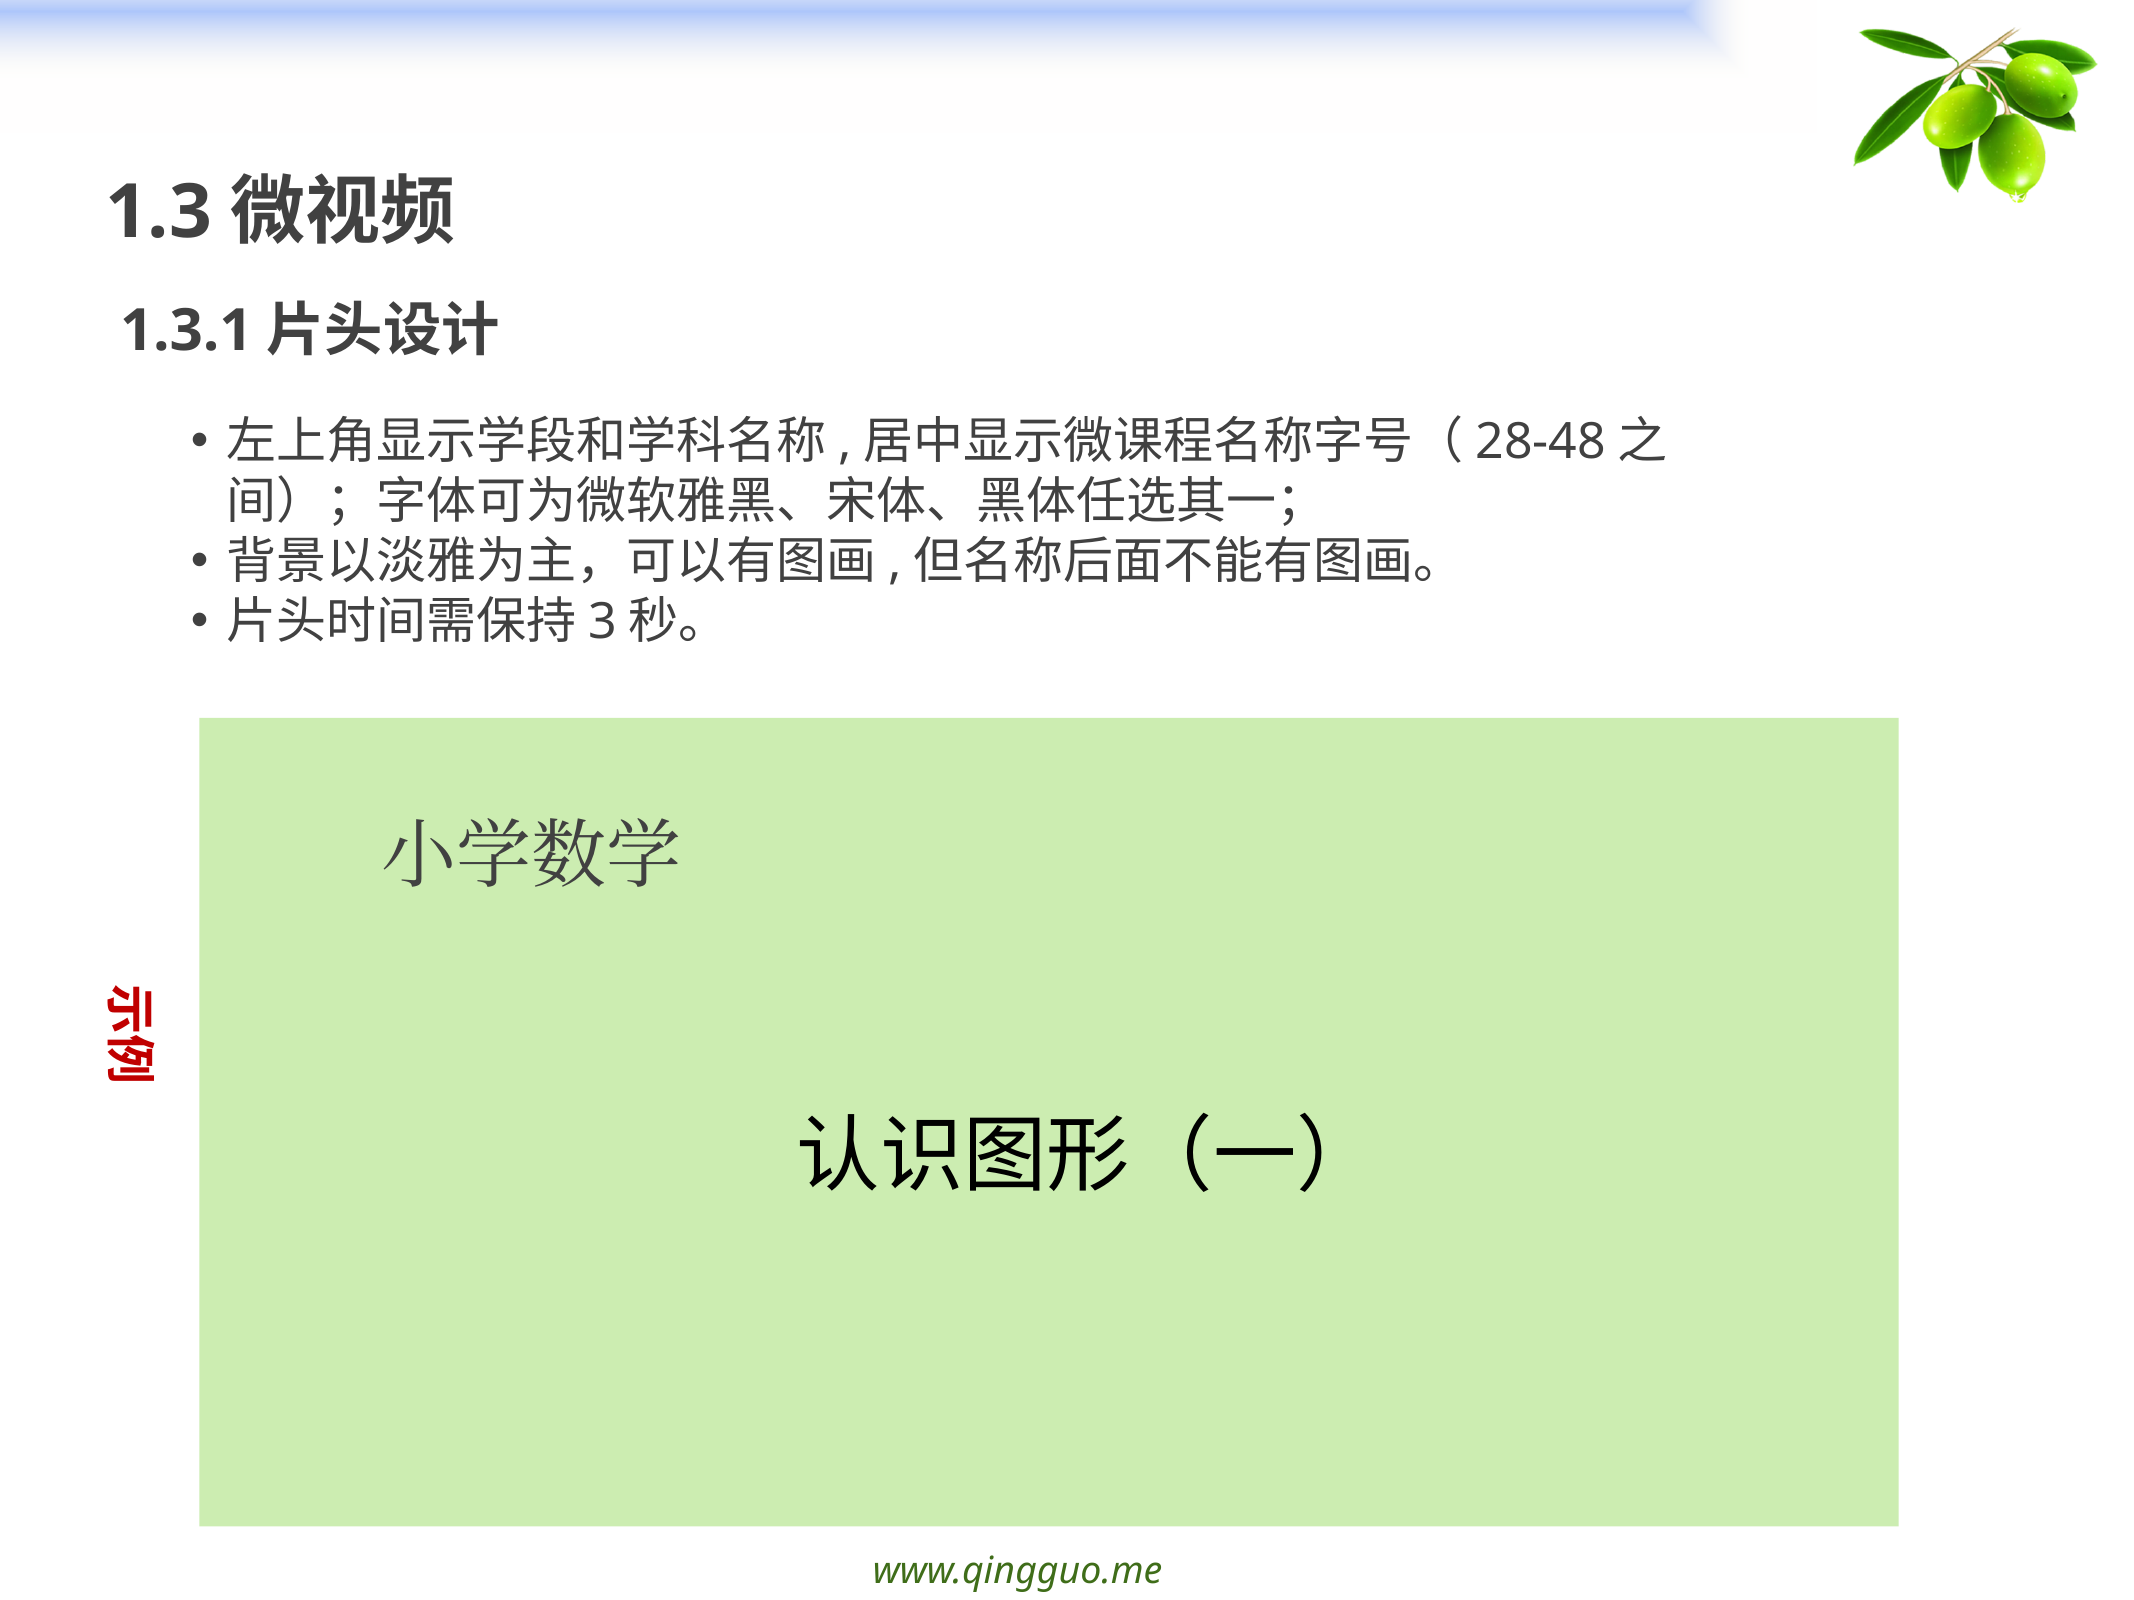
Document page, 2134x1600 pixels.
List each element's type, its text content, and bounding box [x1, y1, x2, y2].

text_box 小学数学 [373, 798, 691, 905]
text_box [199, 717, 1899, 1527]
text_box 左上角显示学段和学科名称,居中显示微课程名称字号（28-48之间）；字体可为微软雅黑、宋体、黑体任选其一； 背景以淡雅为主，可以有图画,但名称后面不能有图画。 片头时间需保持3秒。 [175, 401, 1770, 657]
text_box 认识图形（一） [788, 1092, 1389, 1210]
text_box 1.3.1片头设计 [105, 284, 515, 370]
text_box 1.3微视频 [90, 155, 471, 261]
picture [1853, 27, 2098, 203]
text_box 示例 [94, 975, 172, 1094]
